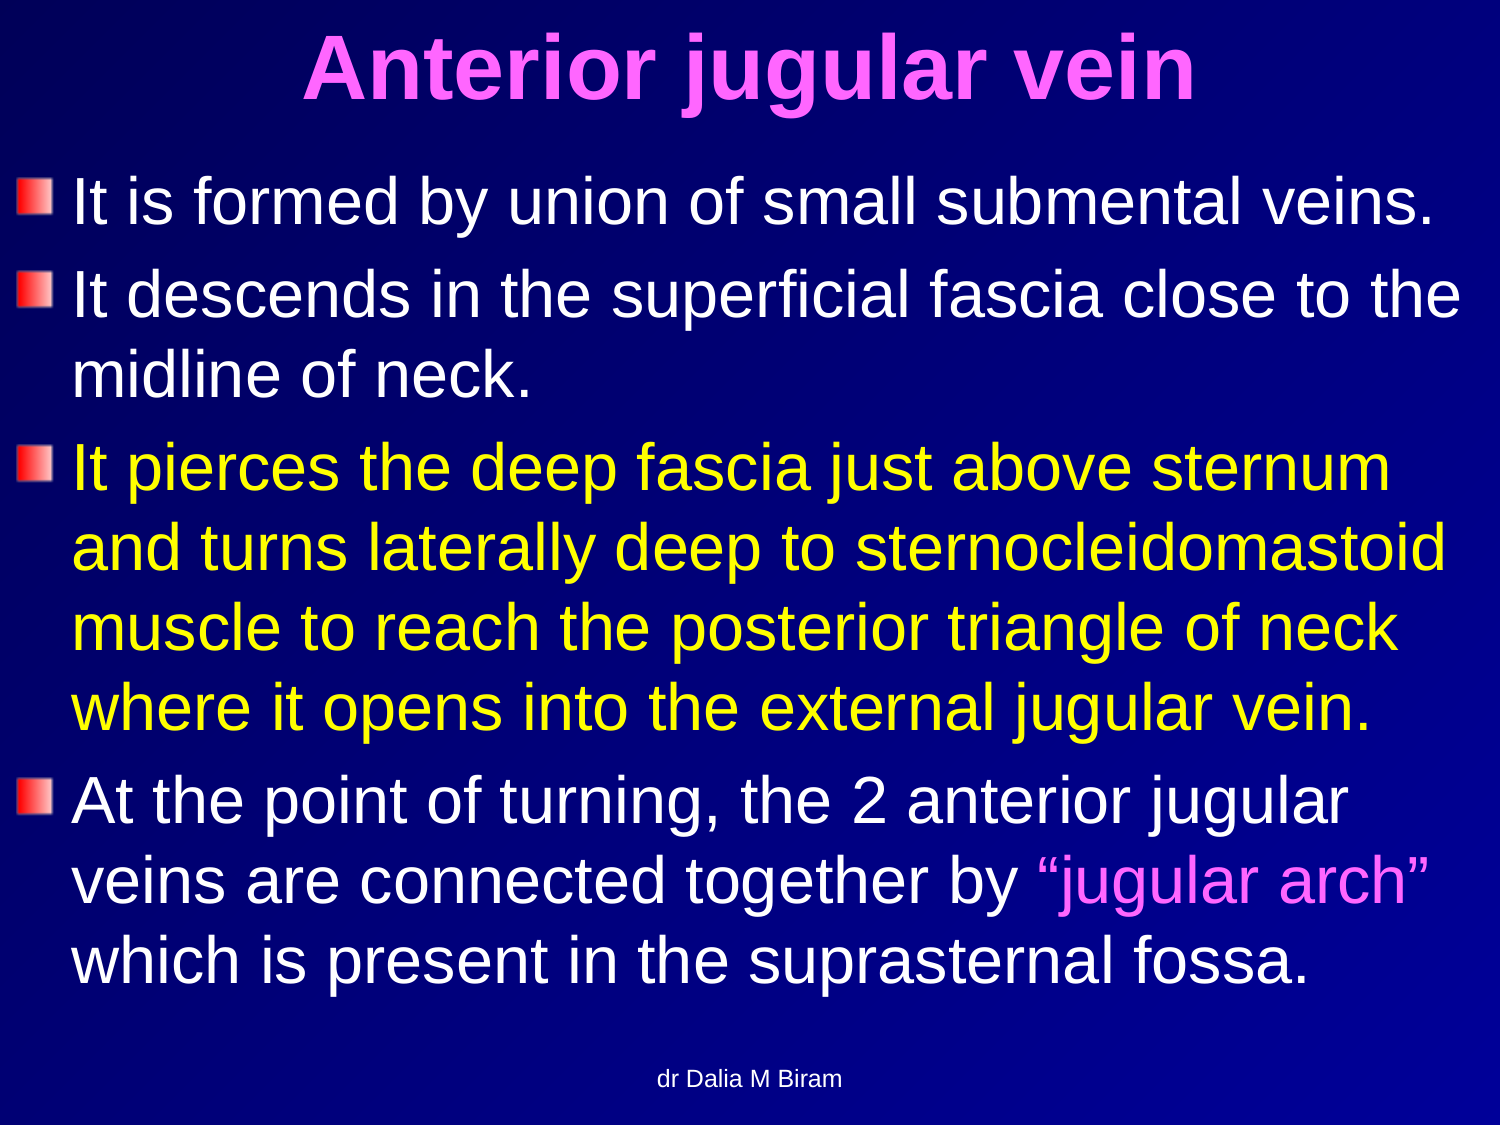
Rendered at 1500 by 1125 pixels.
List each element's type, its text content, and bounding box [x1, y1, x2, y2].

picture [15, 269, 57, 312]
picture [15, 776, 57, 819]
title Anterior jugular vein [0, 0, 1500, 125]
footer dr Dalia M Biram [512, 1025, 988, 1100]
picture [15, 443, 57, 486]
list It is formed by union of small submental veins. It descends in the superficial fascia close to the midline of neck. It pierces the deep fascia just above sternum and turns laterally deep to sternocleidomastoid muscle to reach the posterior triangle of neck where it opens into the external jugular vein. At the point of turning, the 2 anterior jugular veins are connected together by “jugular arch” which is present in the suprasternal fossa. [0, 149, 1500, 1125]
picture [15, 176, 57, 219]
